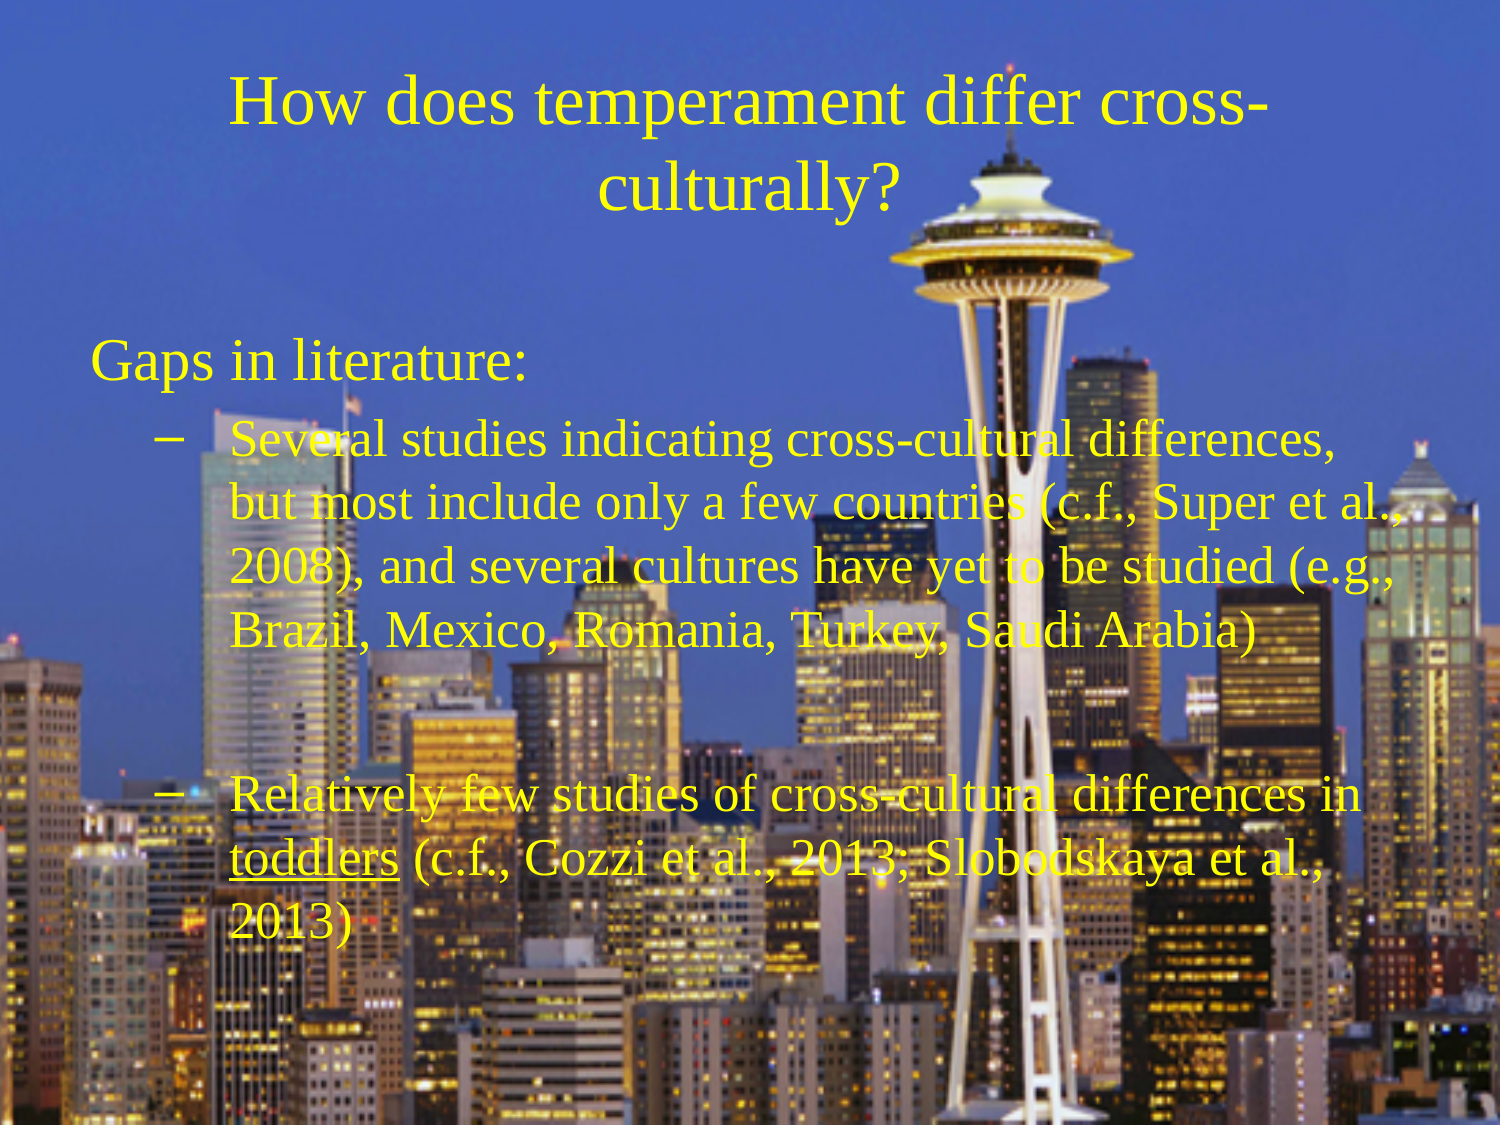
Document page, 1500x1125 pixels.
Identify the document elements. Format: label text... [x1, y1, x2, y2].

picture [0, 0, 1500, 1125]
title How does temperament differ cross-culturally? [75, 45, 1425, 233]
list Gaps in literature: Several studies indicating cross-cultural differences, but most include only a few countries (c.f., Super et al., 2008), and several cultures have yet to be studied (e.g., Brazil, Mexico, Romania, Turkey, Saudi Arabia) Relatively few studies of cross-cultural differences in toddlers (c.f., Cozzi et al., 2013; Slobodskaya et al., 2013) [75, 312, 1425, 1005]
